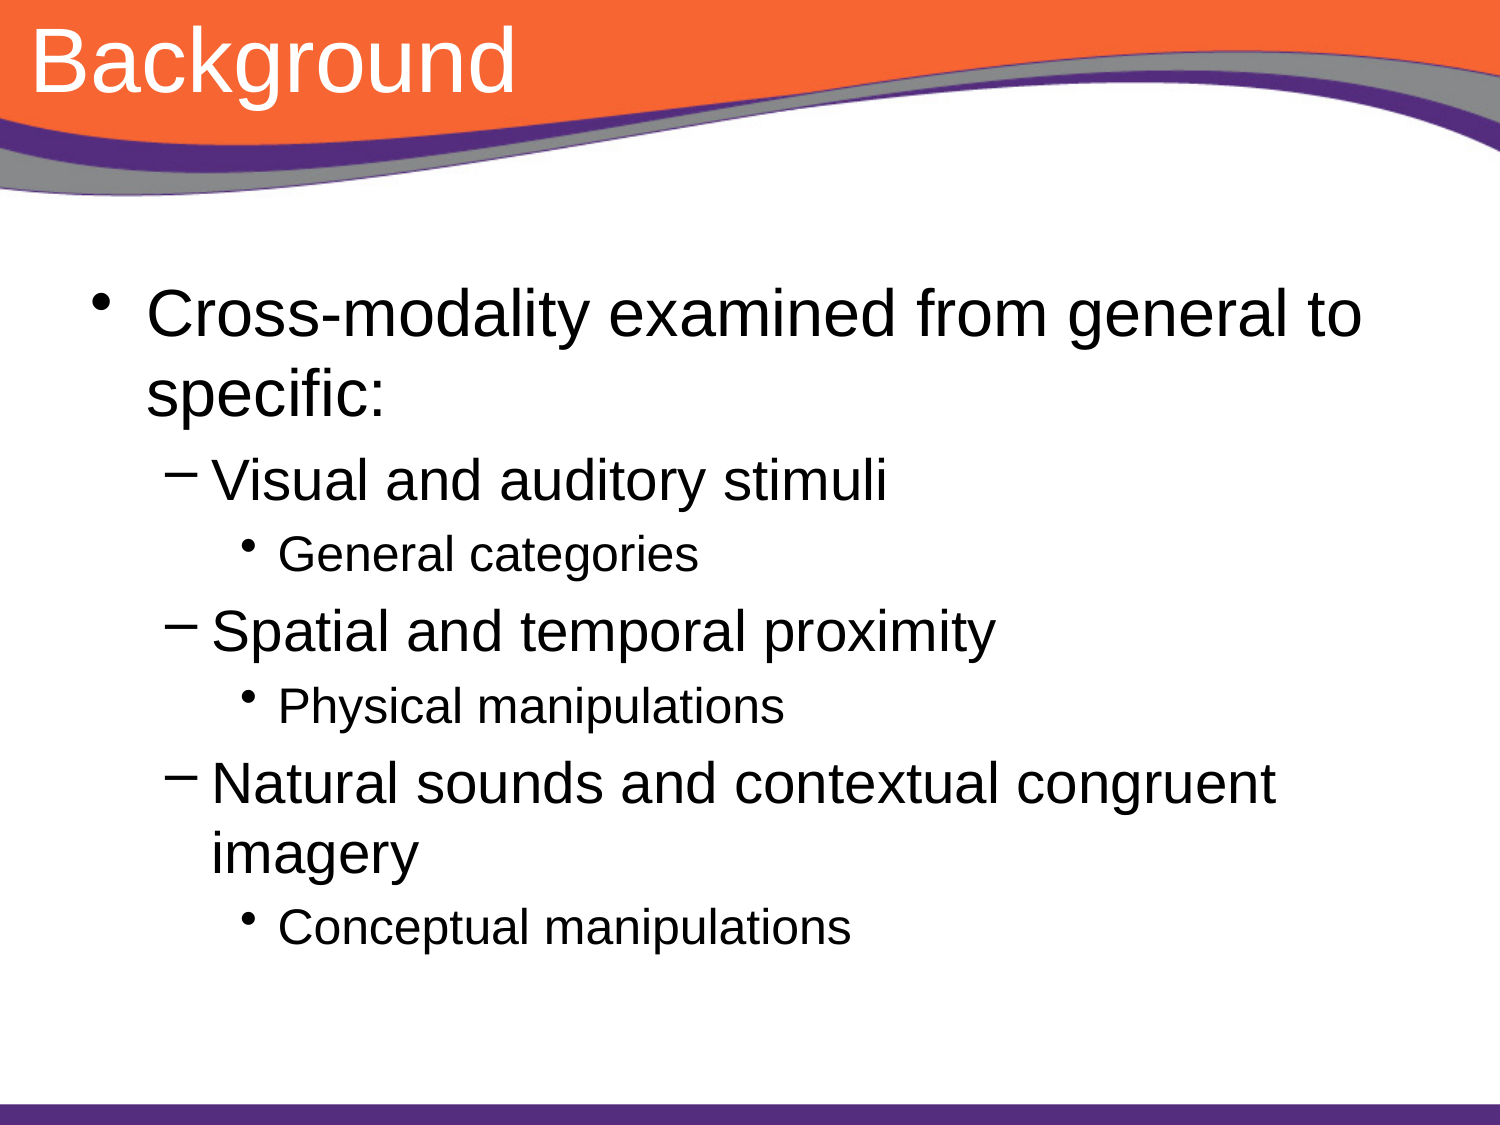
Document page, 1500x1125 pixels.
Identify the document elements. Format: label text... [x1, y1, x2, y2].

title Background [0, 0, 963, 151]
list Cross-modality examined from general to specific: Visual and auditory stimuli General categories Spatial and temporal proximity Physical manipulations Natural sounds and contextual congruent imagery Conceptual manipulations [74, 262, 1426, 1006]
picture [0, 0, 1500, 1125]
